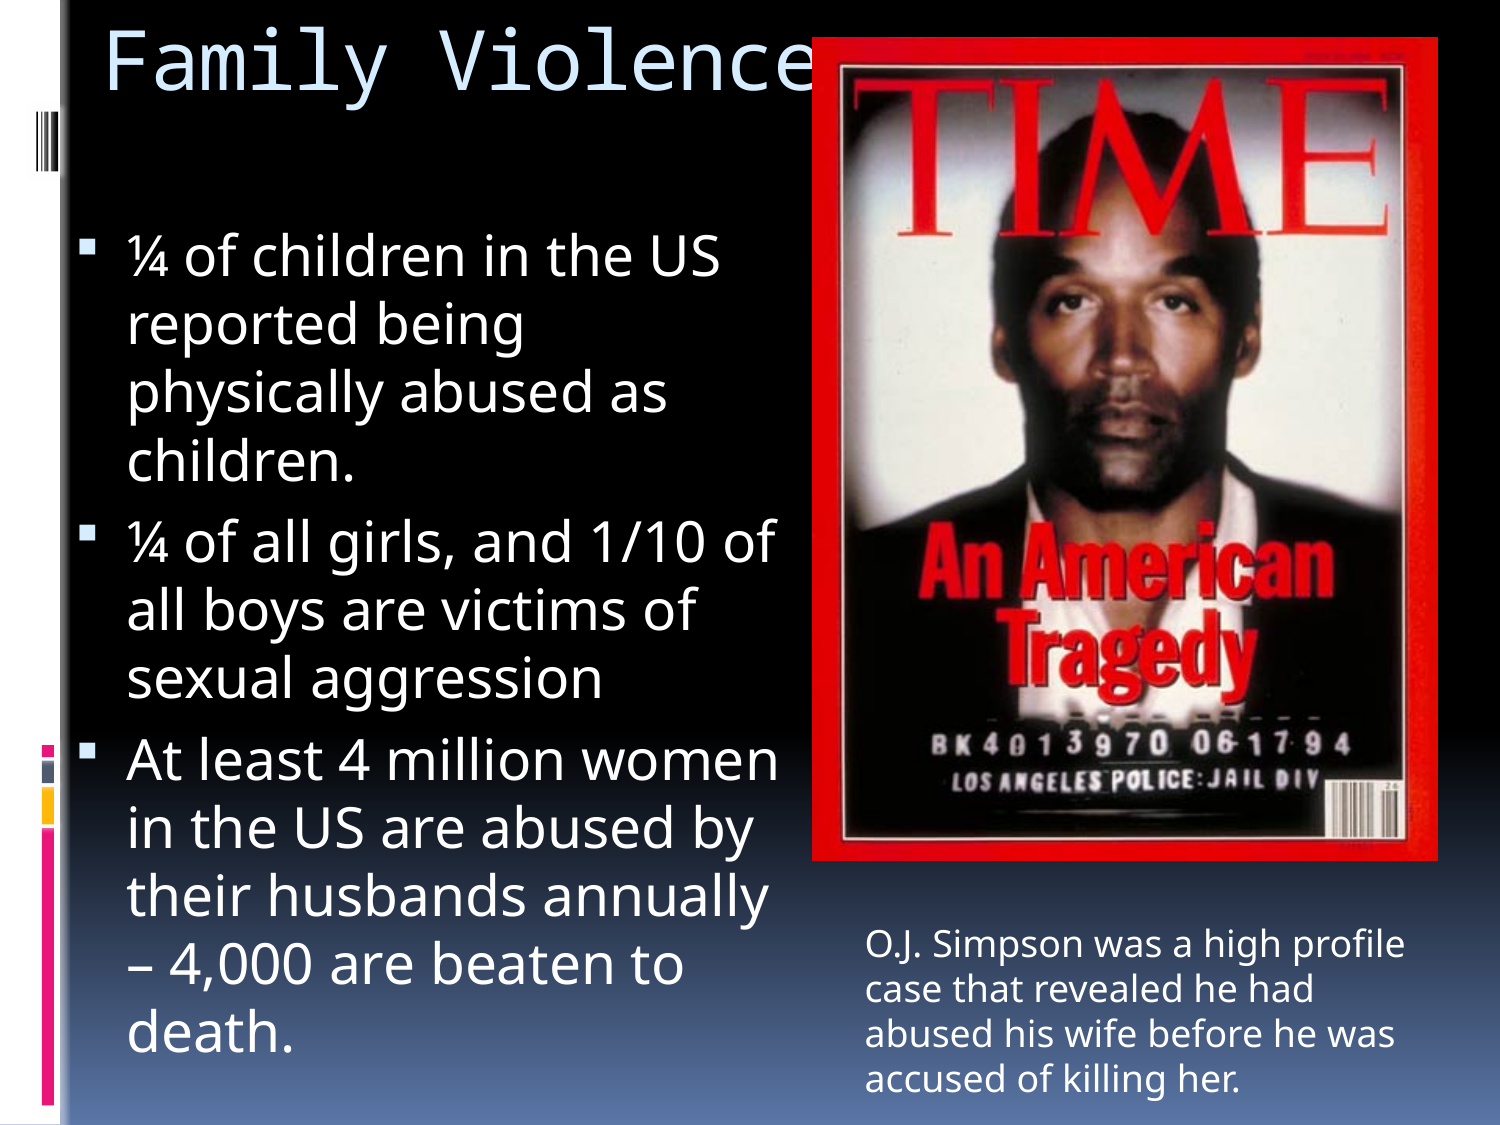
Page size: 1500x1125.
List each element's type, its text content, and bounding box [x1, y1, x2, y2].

text_box O.J. Simpson was a high profile case that revealed he had abused his wife before he was accused of killing her. [849, 912, 1463, 1108]
list ¼ of children in the US reported being physically abused as children. ¼ of all girls, and 1/10 of all boys are victims of sexual aggression At least 4 million women in the US are abused by their husbands annually – 4,000 are beaten to death. [50, 212, 800, 1125]
title Family Violence [87, 0, 1363, 150]
picture [812, 36, 1438, 862]
